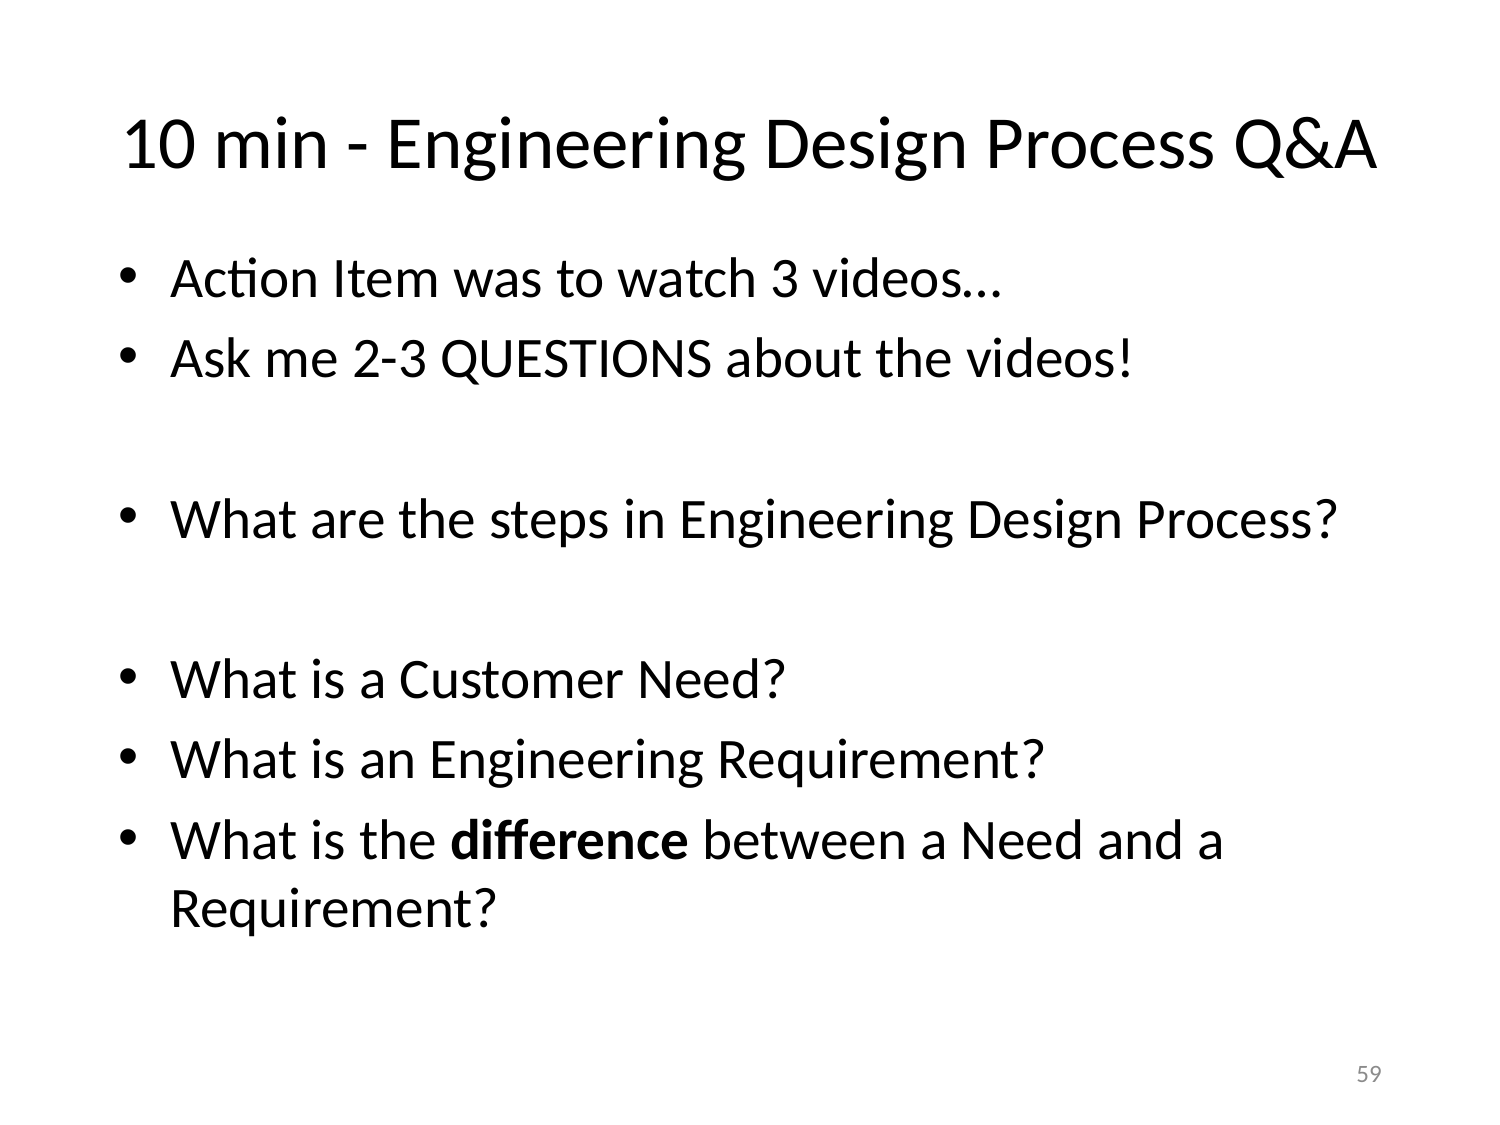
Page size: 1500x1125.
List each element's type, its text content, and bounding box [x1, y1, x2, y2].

slide_number 59 [1059, 1042, 1397, 1103]
list Action Item was to watch 3 videos… Ask me 2-3 QUESTIONS about the videos! What are the steps in Engineering Design Process? What is a Customer Need? What is an Engineering Requirement? What is the difference between a Need and a Requirement? [103, 232, 1397, 963]
title 10 min - Engineering Design Process Q&A [75, 45, 1425, 233]
